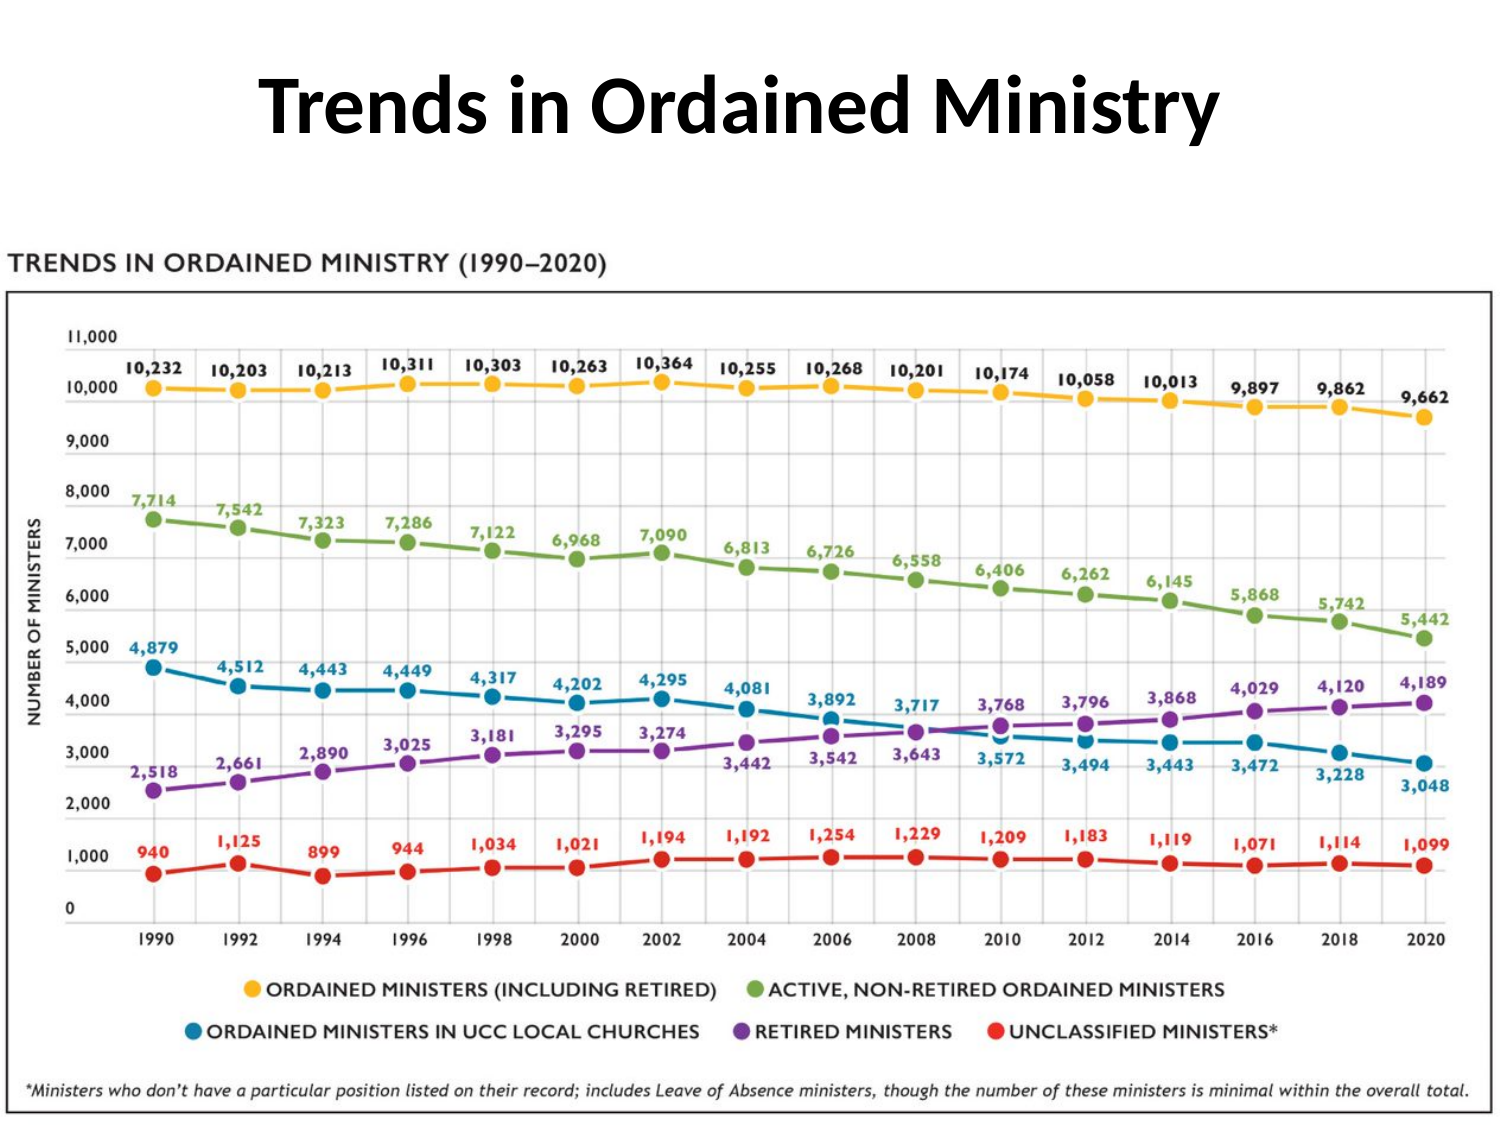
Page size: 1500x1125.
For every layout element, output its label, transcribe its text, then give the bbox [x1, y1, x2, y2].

picture [0, 233, 1500, 1125]
title Trends in Ordained Ministry [0, 16, 1480, 197]
